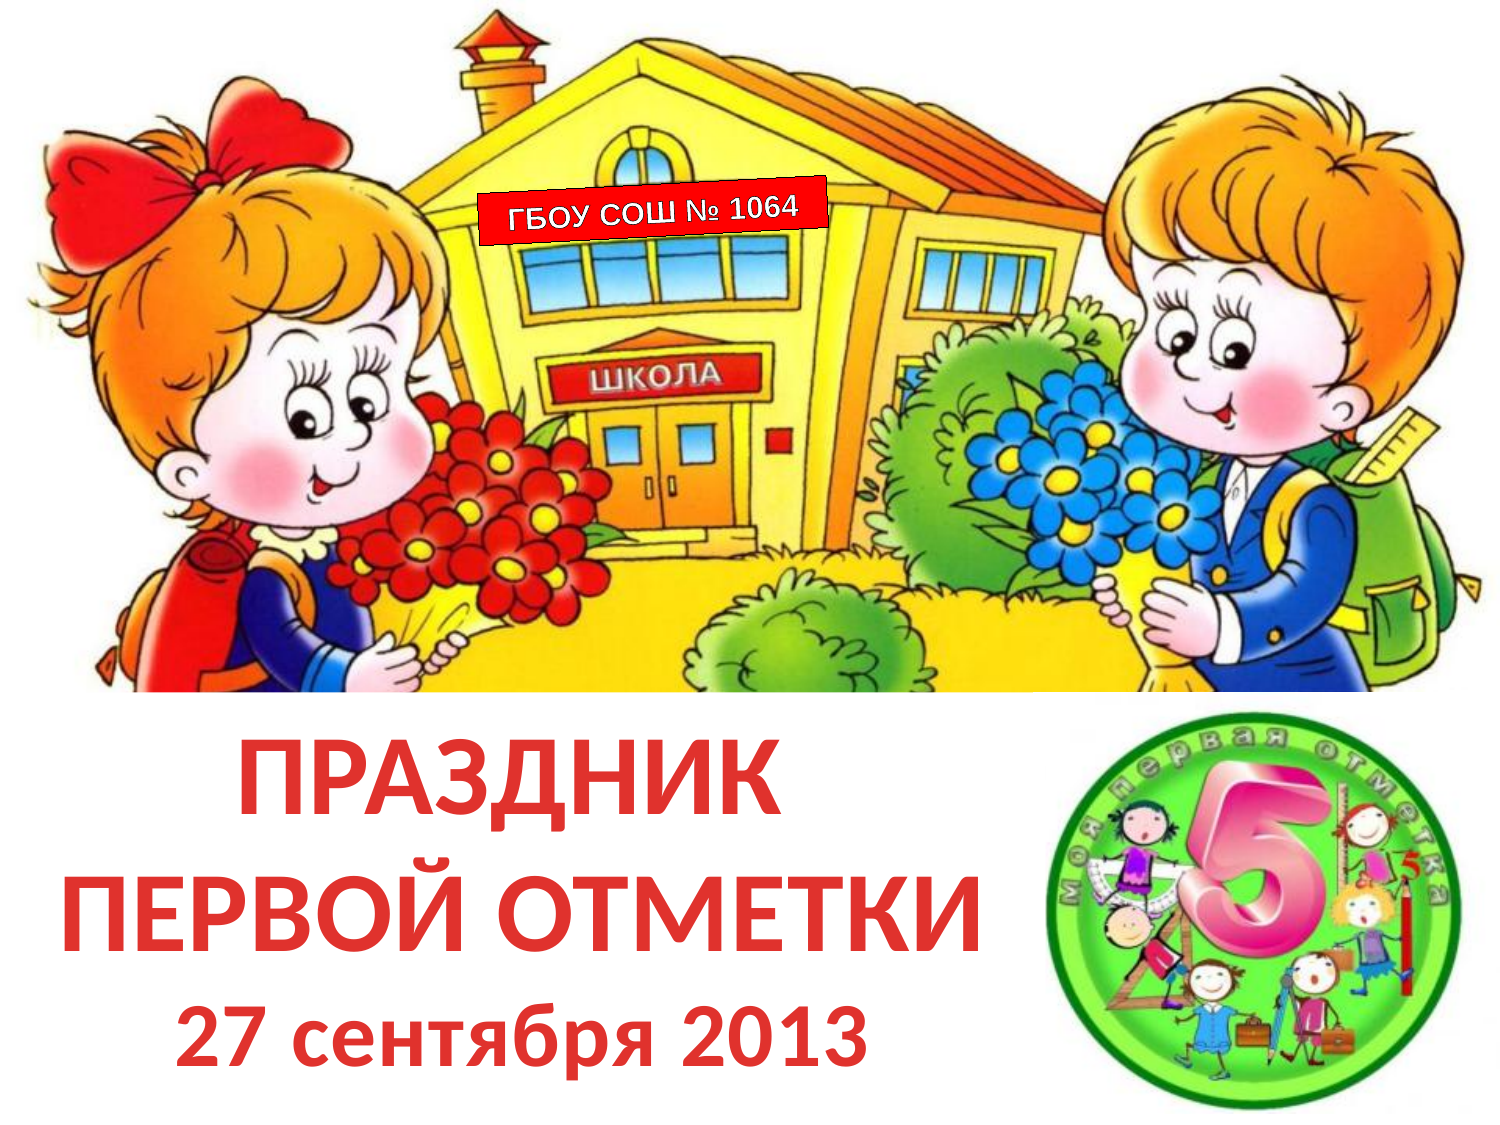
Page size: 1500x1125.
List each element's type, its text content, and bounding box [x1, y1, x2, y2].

text_box ПРАЗДНИК ПЕРВОЙ ОТМЕТКИ 27 сентября 2013 [0, 748, 1028, 1092]
picture [0, 0, 1500, 1114]
